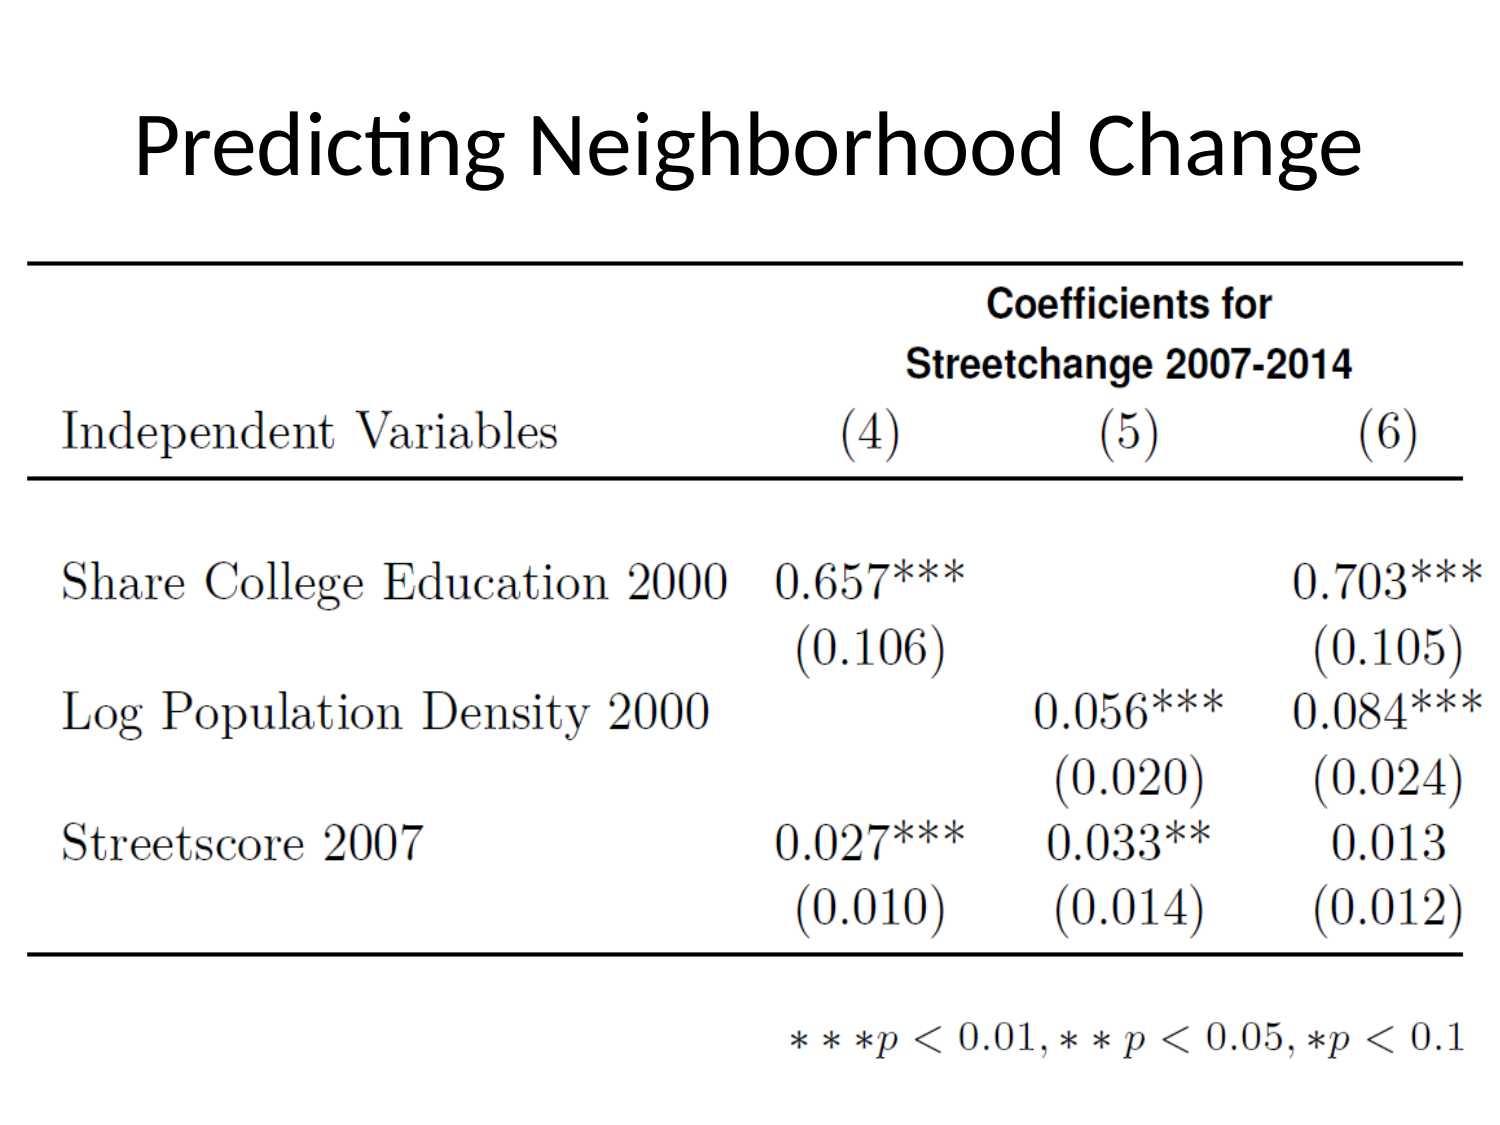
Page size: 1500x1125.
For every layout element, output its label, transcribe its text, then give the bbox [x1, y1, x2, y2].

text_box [0, 224, 1500, 1125]
title Predicting Neighborhood Change [75, 45, 1425, 224]
